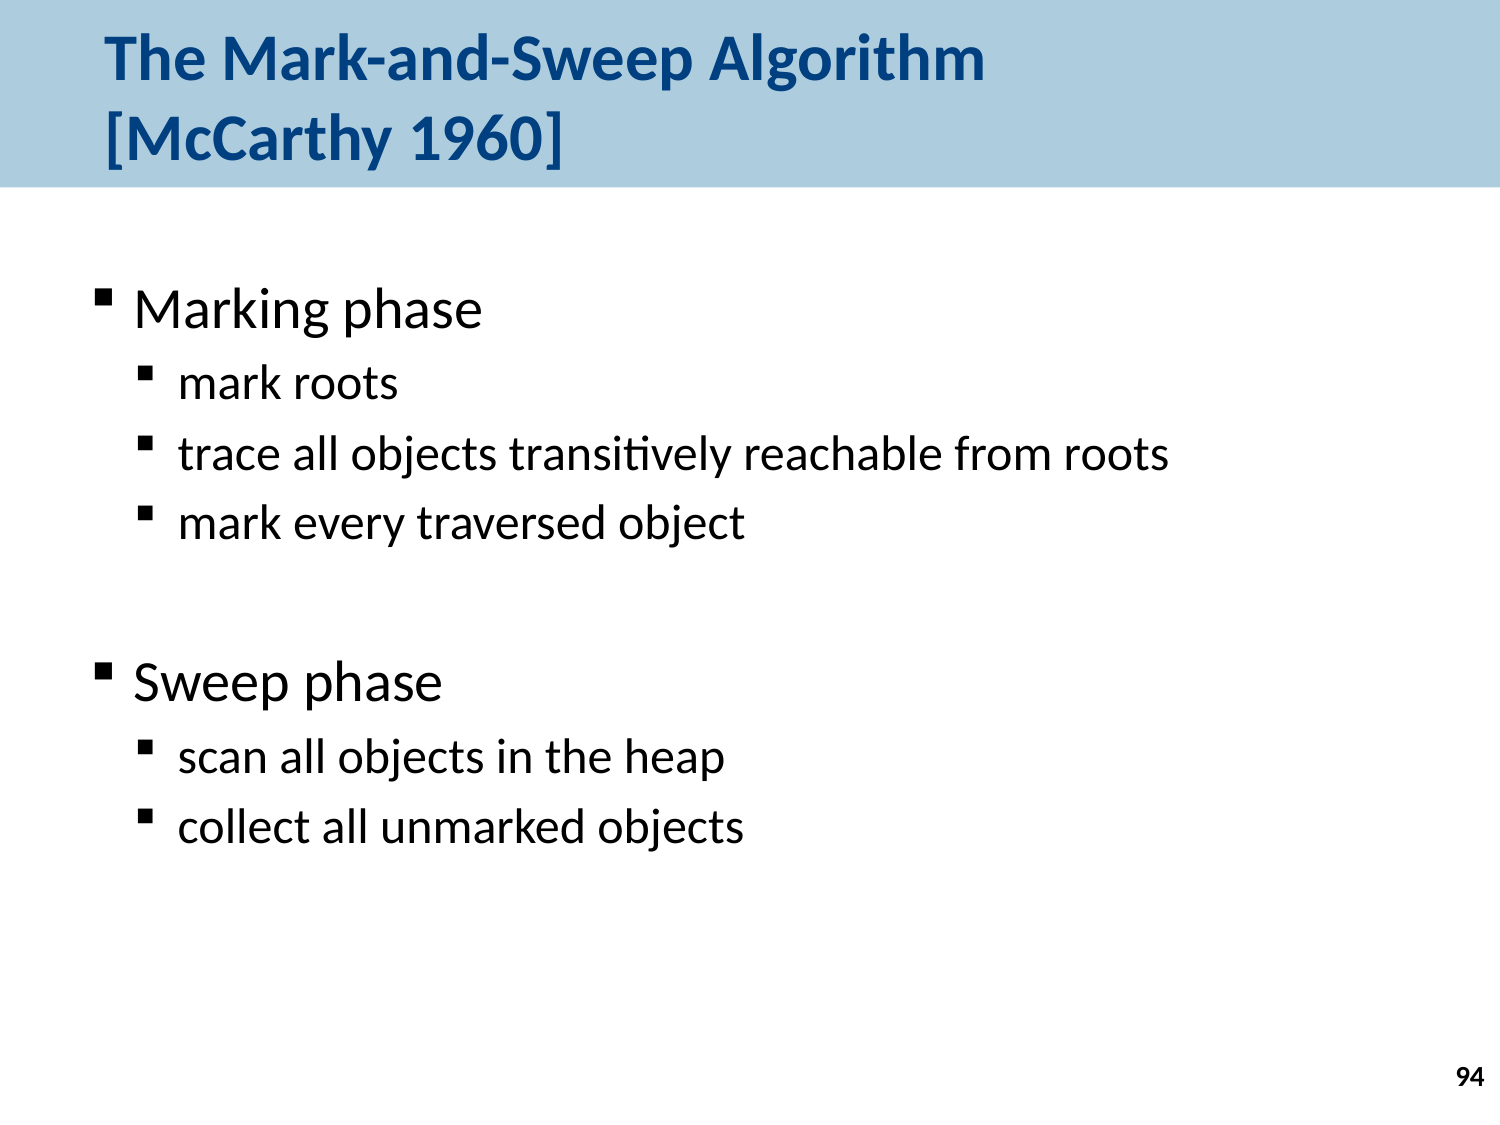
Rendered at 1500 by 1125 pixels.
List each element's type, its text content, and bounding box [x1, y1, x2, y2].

title The Mark-and-Sweep Algorithm [McCarthy 1960] [0, 0, 1500, 188]
list Marking phase mark roots trace all objects transitively reachable from roots mark every traversed object Sweep phase scan all objects in the heap collect all unmarked objects [75, 262, 1425, 1005]
slide_number 94 [1187, 1049, 1500, 1125]
